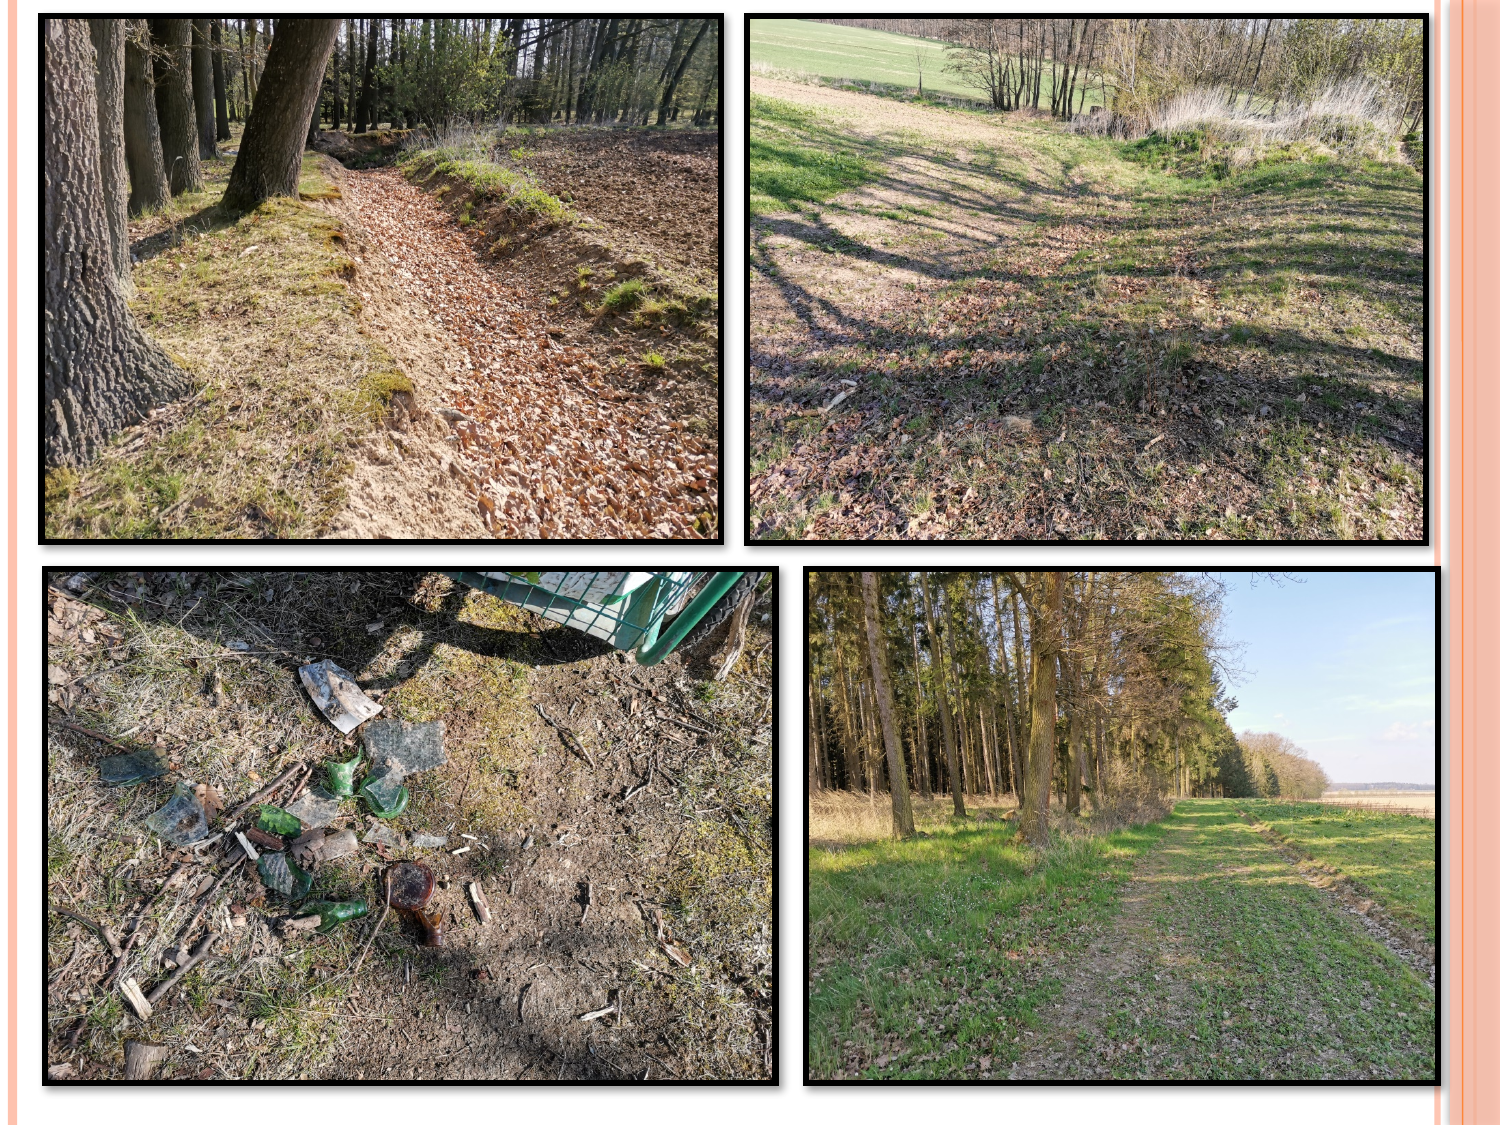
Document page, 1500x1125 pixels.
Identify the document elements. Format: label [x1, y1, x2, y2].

picture [808, 571, 1436, 1081]
picture [47, 571, 773, 1081]
list [44, 18, 719, 540]
list [749, 18, 1424, 541]
